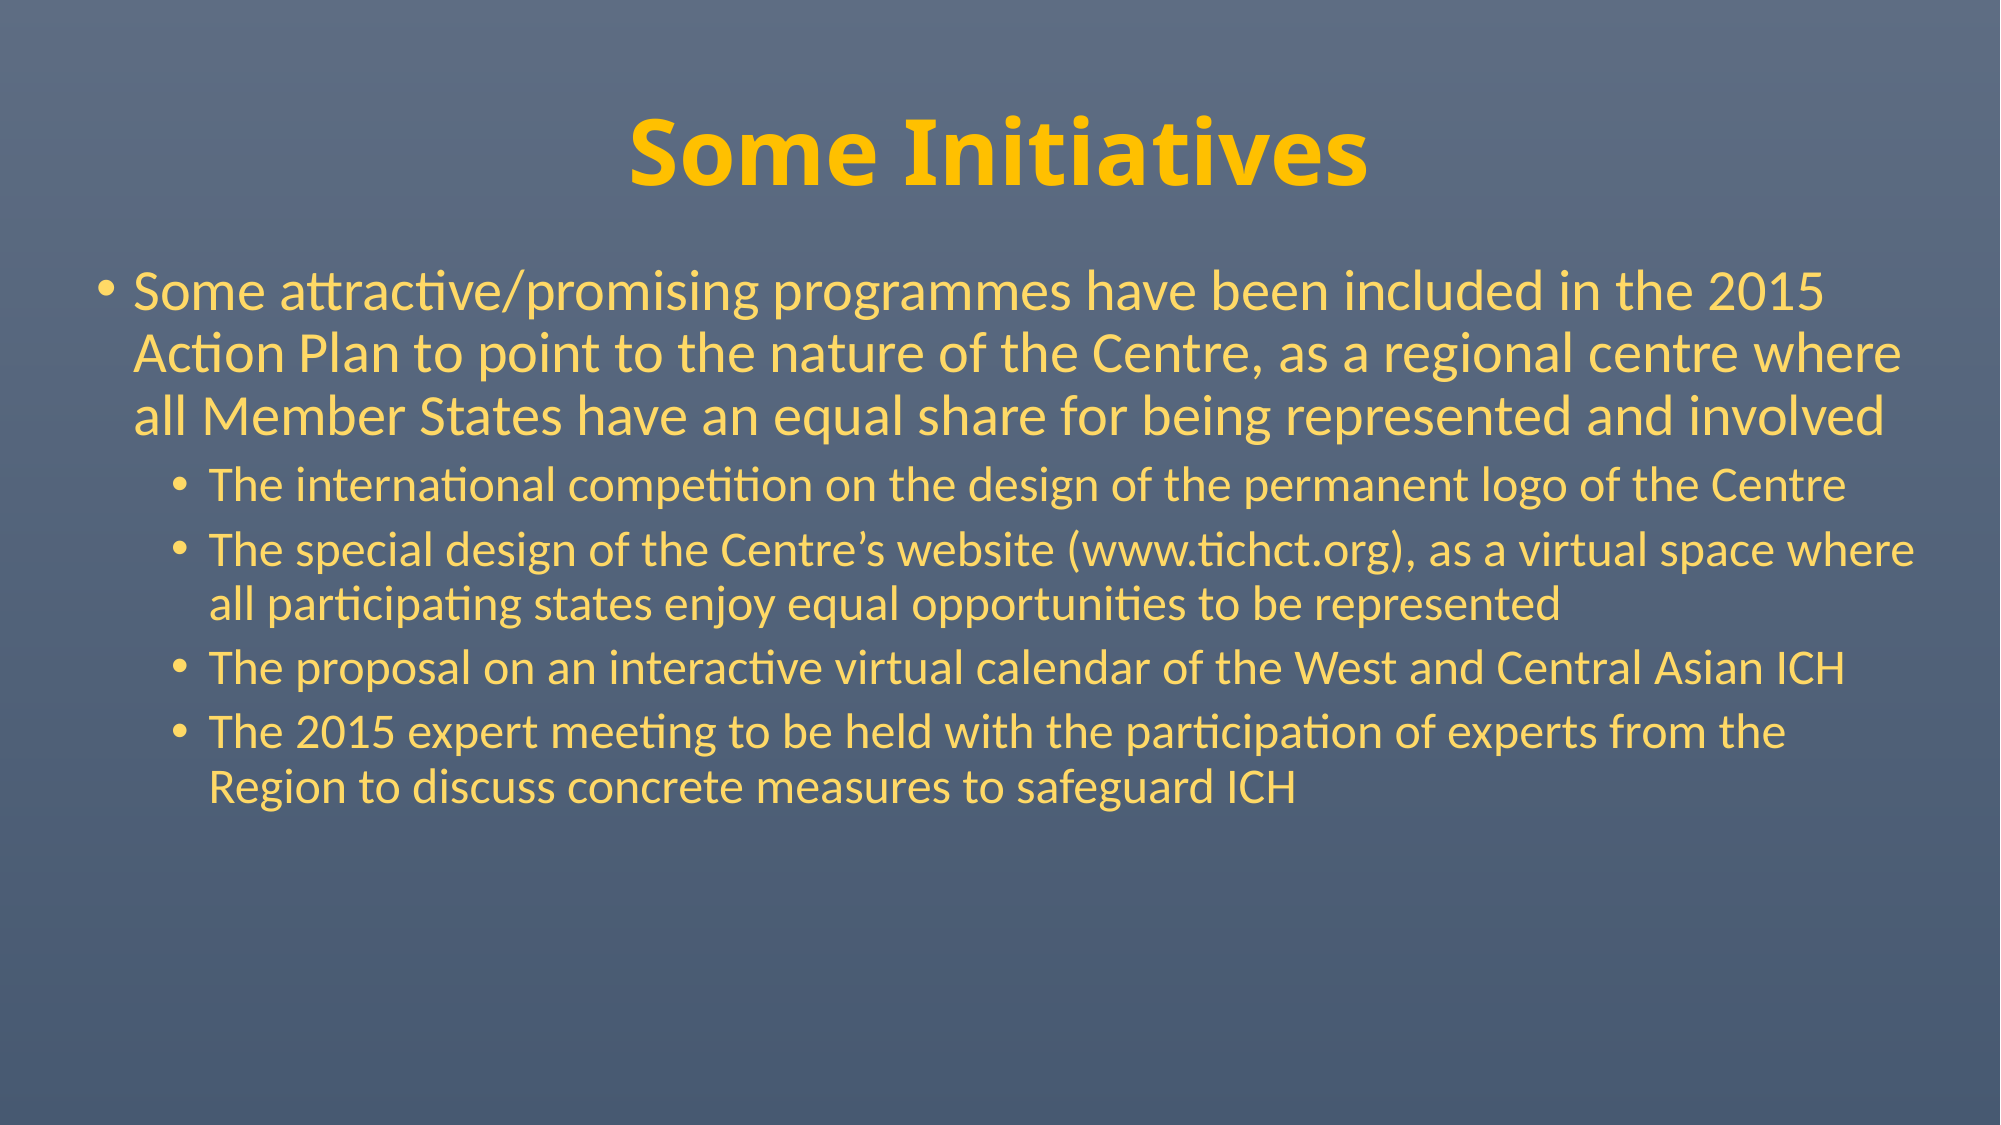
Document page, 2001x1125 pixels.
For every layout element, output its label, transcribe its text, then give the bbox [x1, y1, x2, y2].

list Some attractive/promising programmes have been included in the 2015 Action Plan to point to the nature of the Centre, as a regional centre where all Member States have an equal share for being represented and involved The international competition on the design of the permanent logo of the Centre The special design of the Centre’s website (www.tichct.org), as a virtual space where all participating states enjoy equal opportunities to be represented The proposal on an interactive virtual calendar of the West and Central Asian ICH The 2015 expert meeting to be held with the participation of experts from the Region to discuss concrete measures to safeguard ICH [80, 252, 1943, 1041]
title Some Initiatives [137, 59, 1863, 252]
